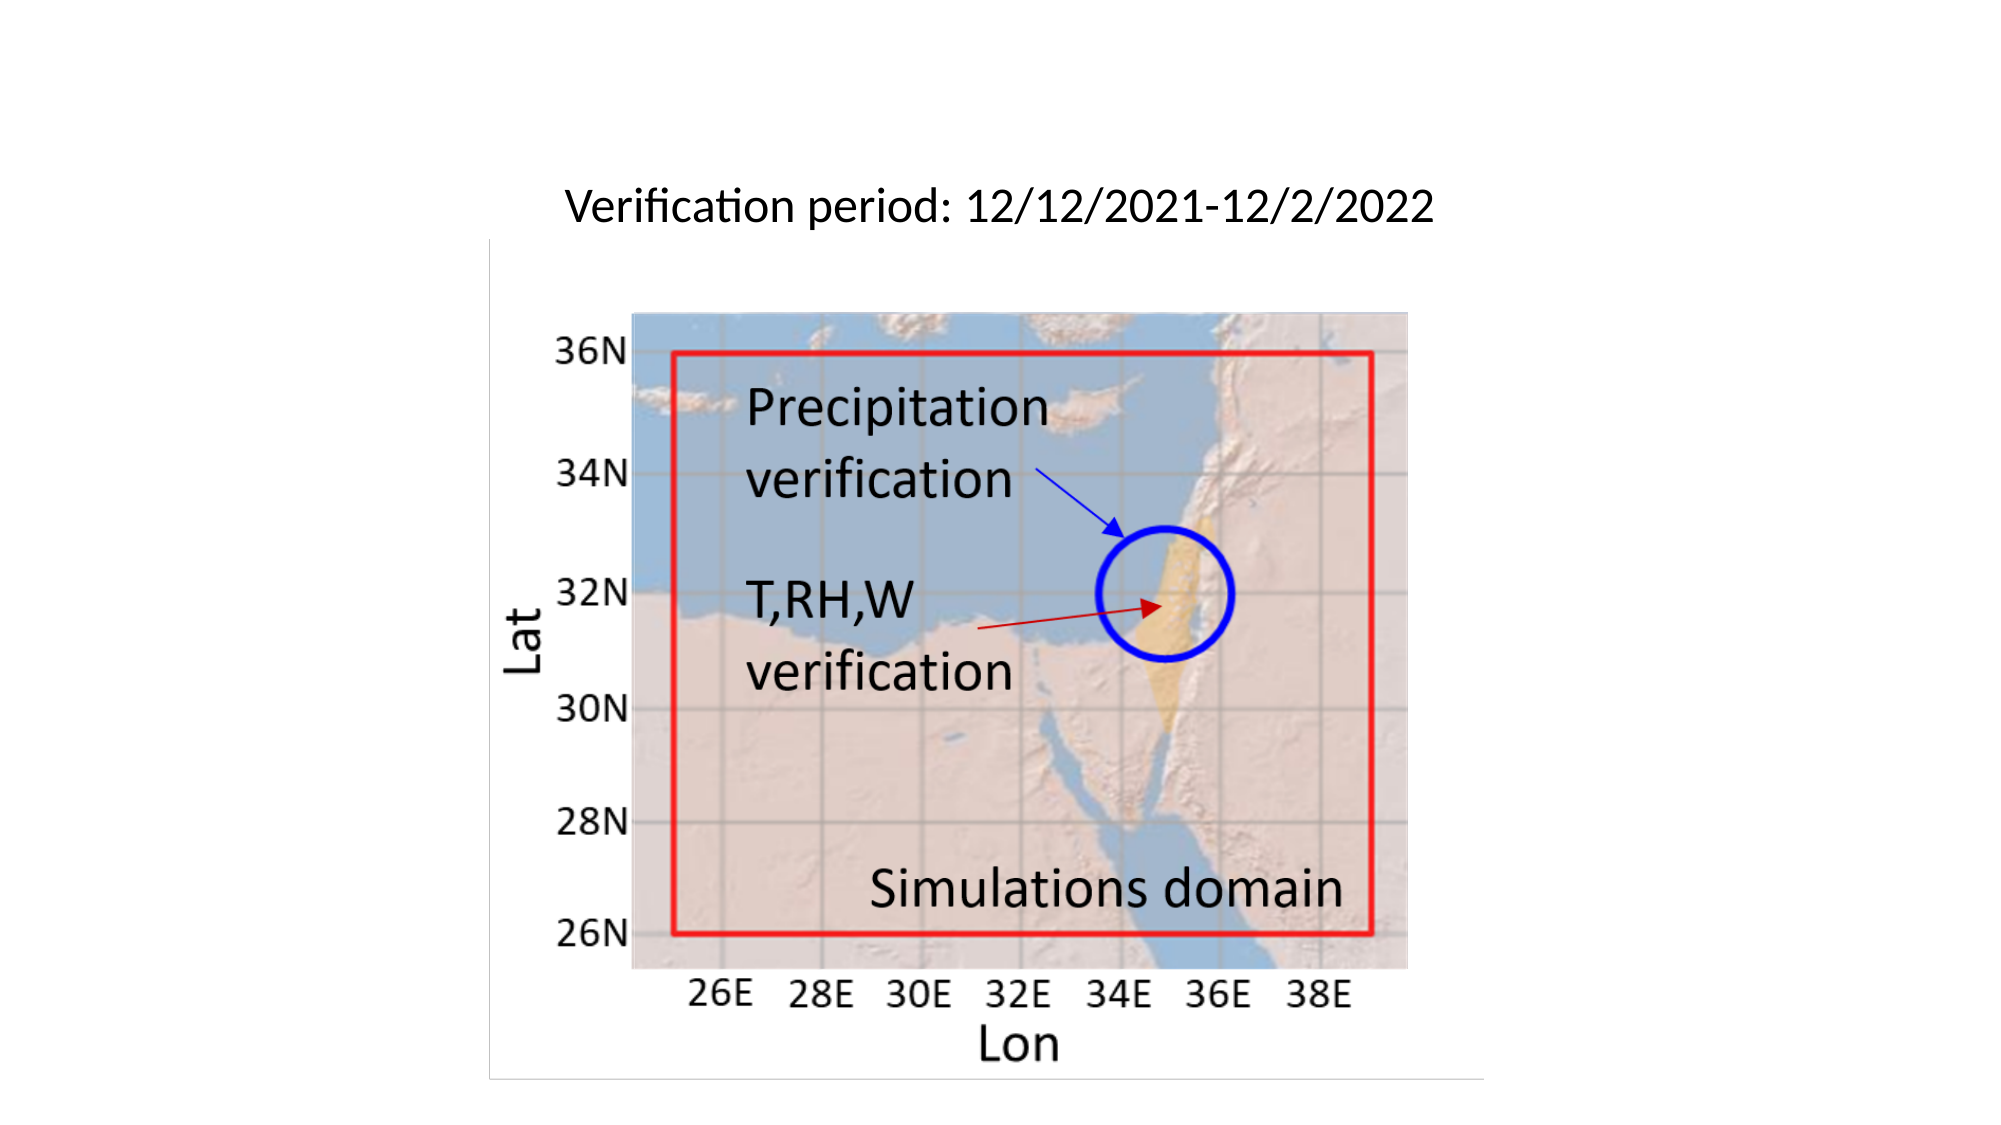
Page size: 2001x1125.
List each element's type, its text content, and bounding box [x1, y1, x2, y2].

text_box Verification period: 12/12/2021-12/2/2022 [0, 164, 2000, 240]
picture [467, 239, 1484, 1113]
